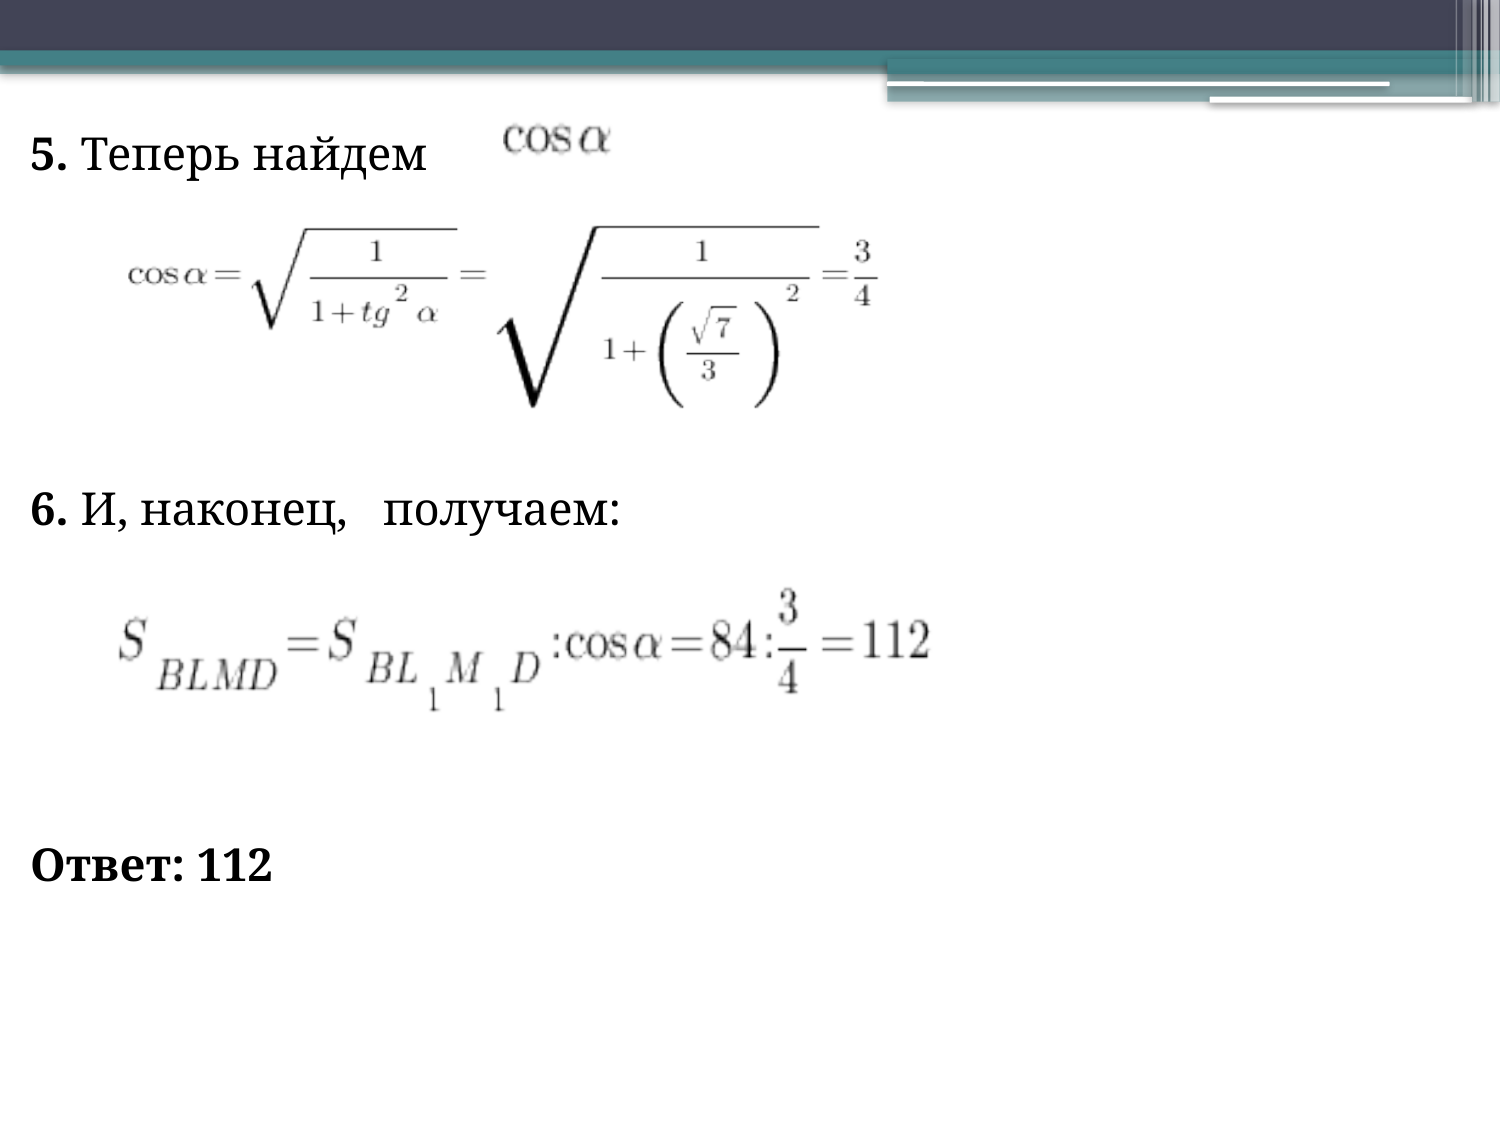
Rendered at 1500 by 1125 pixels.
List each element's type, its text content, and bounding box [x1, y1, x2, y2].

picture [116, 585, 938, 727]
picture [128, 222, 891, 411]
list 5. Теперь найдем 6. И, наконец, получаем: Ответ: 112 [0, 117, 1500, 1079]
picture [503, 105, 622, 177]
